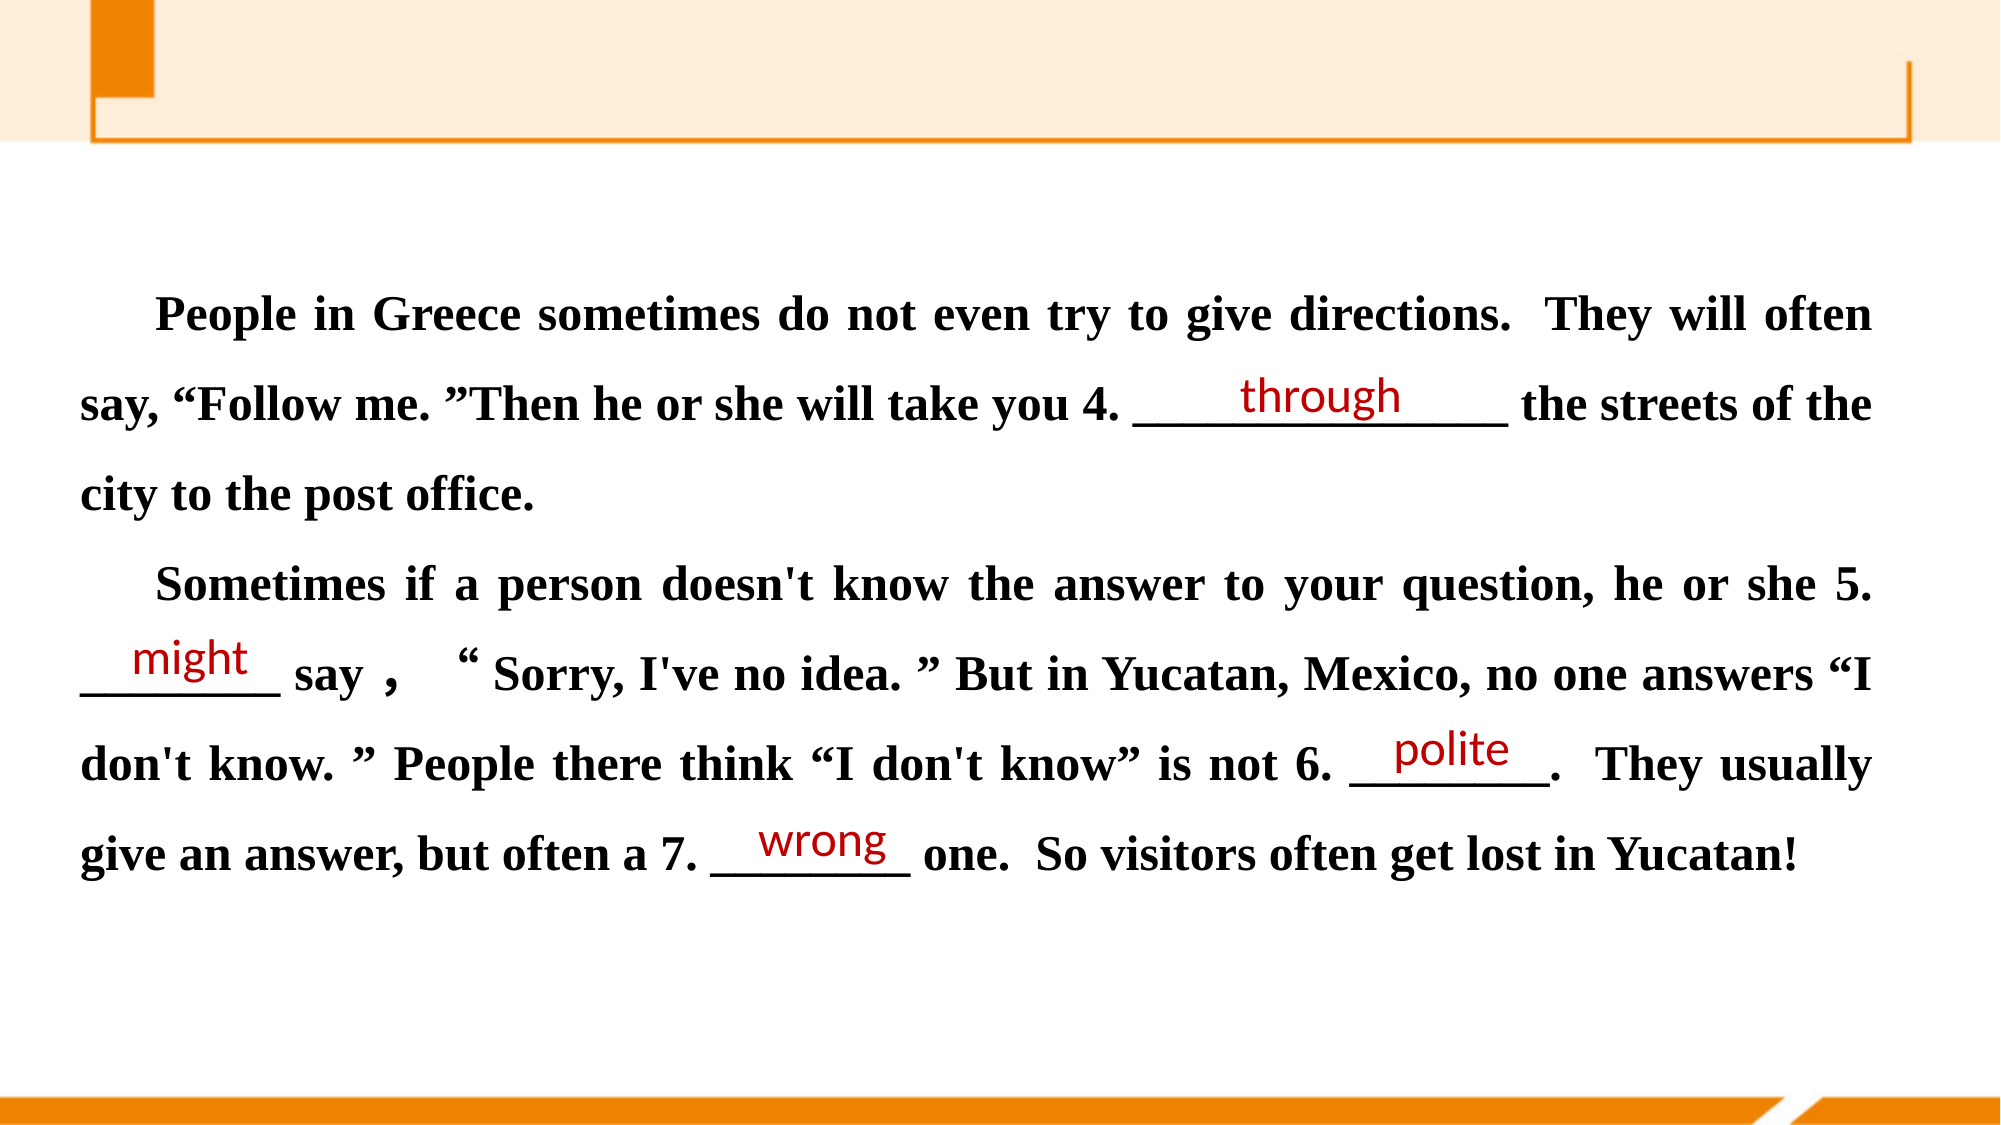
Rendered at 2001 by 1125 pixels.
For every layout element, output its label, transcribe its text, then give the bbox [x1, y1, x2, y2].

text_box might [116, 617, 326, 693]
text_box through [1225, 354, 1479, 430]
text_box polite [1378, 707, 1526, 783]
text_box wrong [732, 799, 964, 874]
picture [0, 0, 2001, 1125]
text_box People in Greece sometimes do not even try to give directions. They will often say, “Follow me. ”Then he or she will take you 4. _______________ the streets of the city to the post office. Sometimes if a person doesn't know the answer to your question, he or she 5. ________ say，“Sorry, I've no idea. ” But in Yucatan, Mexico, no one answers “I don't know. ” People there think “I don't know” is not 6. ________. They usually give an answer, but often a 7. ________ one. So visitors often get lost in Yucatan! [65, 242, 1889, 888]
